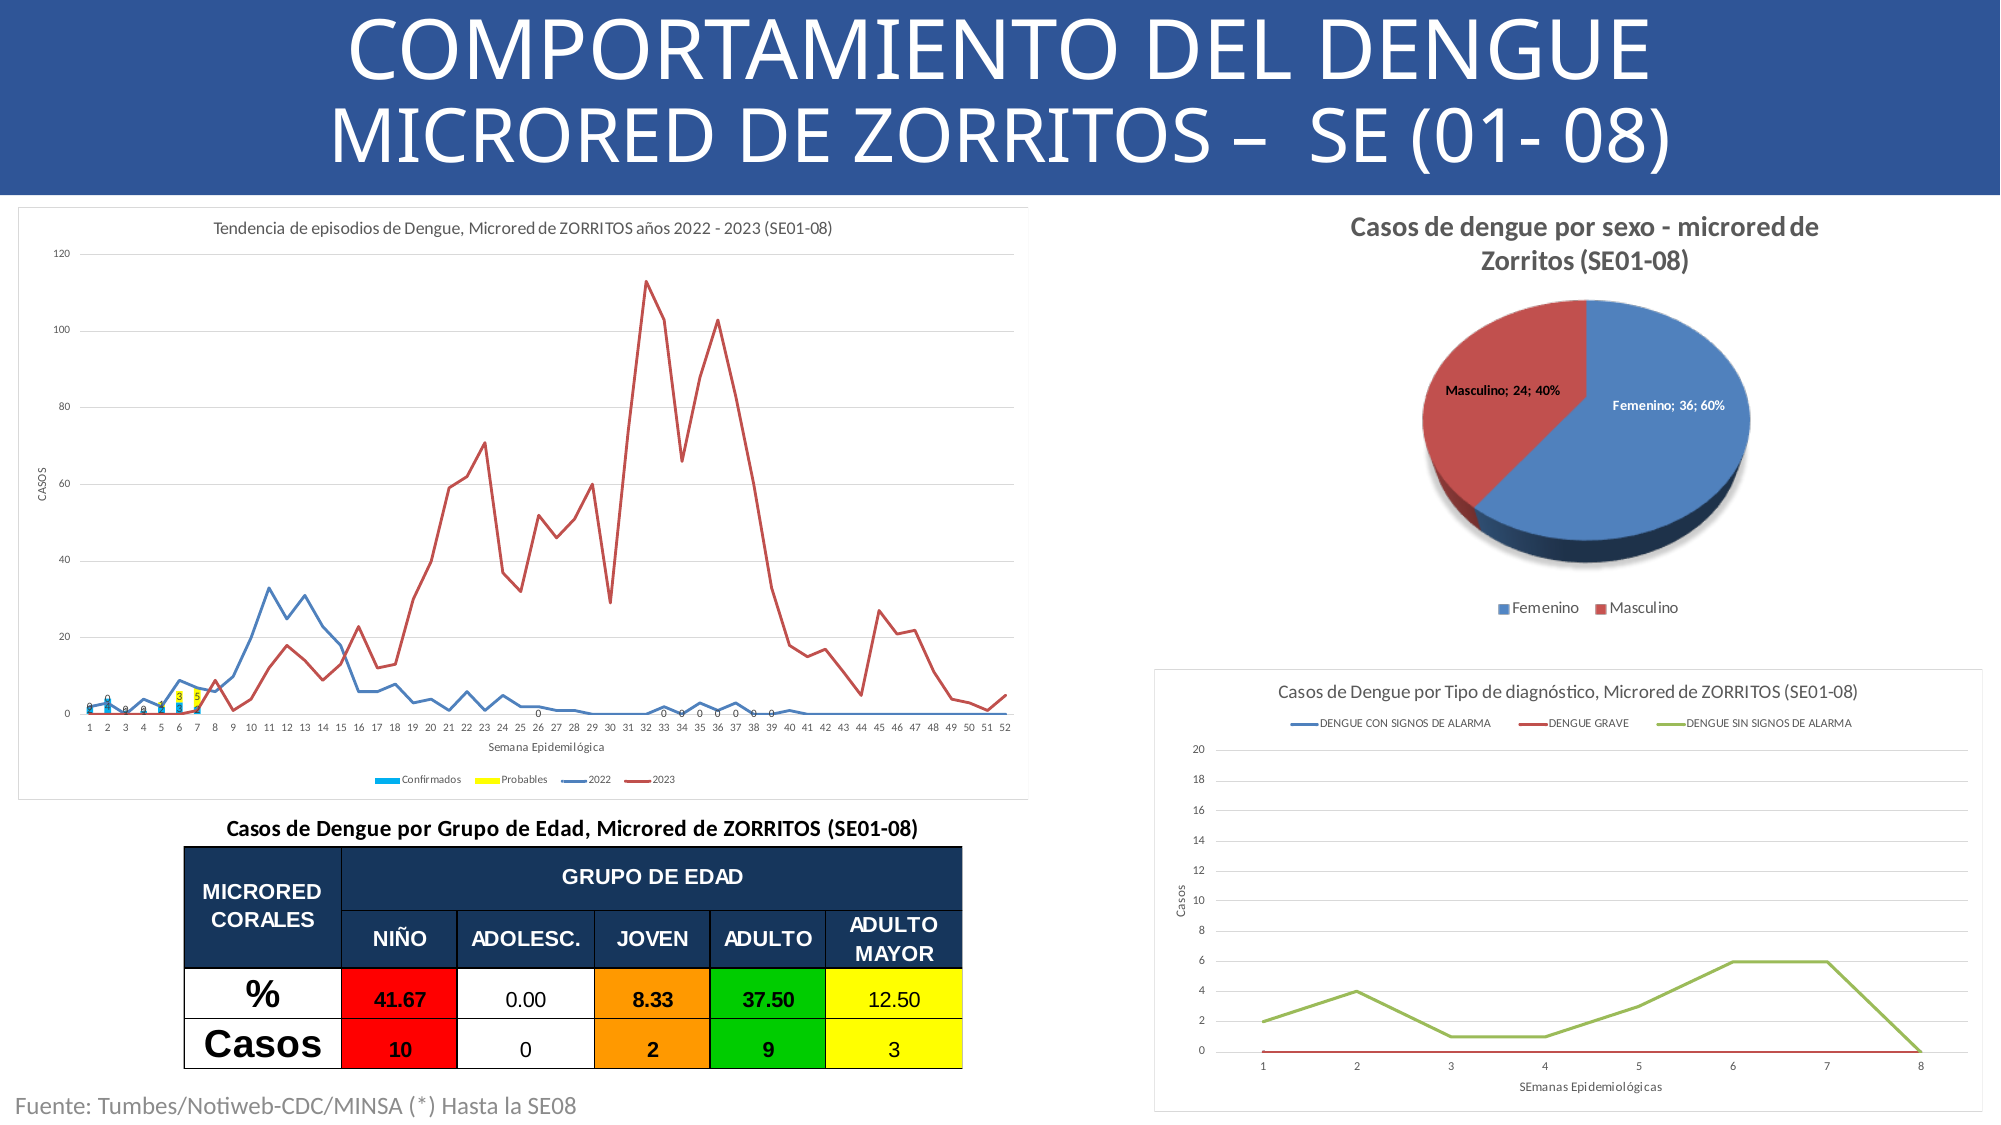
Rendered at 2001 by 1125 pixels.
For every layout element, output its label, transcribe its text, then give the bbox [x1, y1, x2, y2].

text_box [183, 778, 964, 1070]
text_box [1248, 195, 1923, 633]
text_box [17, 206, 1029, 800]
footer Fuente: Tumbes/Notiweb-CDC/MINSA (*) Hasta la SE08 [0, 1074, 613, 1125]
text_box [1153, 668, 1983, 1112]
text_box COMPORTAMIENTO DEL DENGUE MICRORED DE ZORRITOS – SE (01- 08) [0, 0, 2000, 196]
